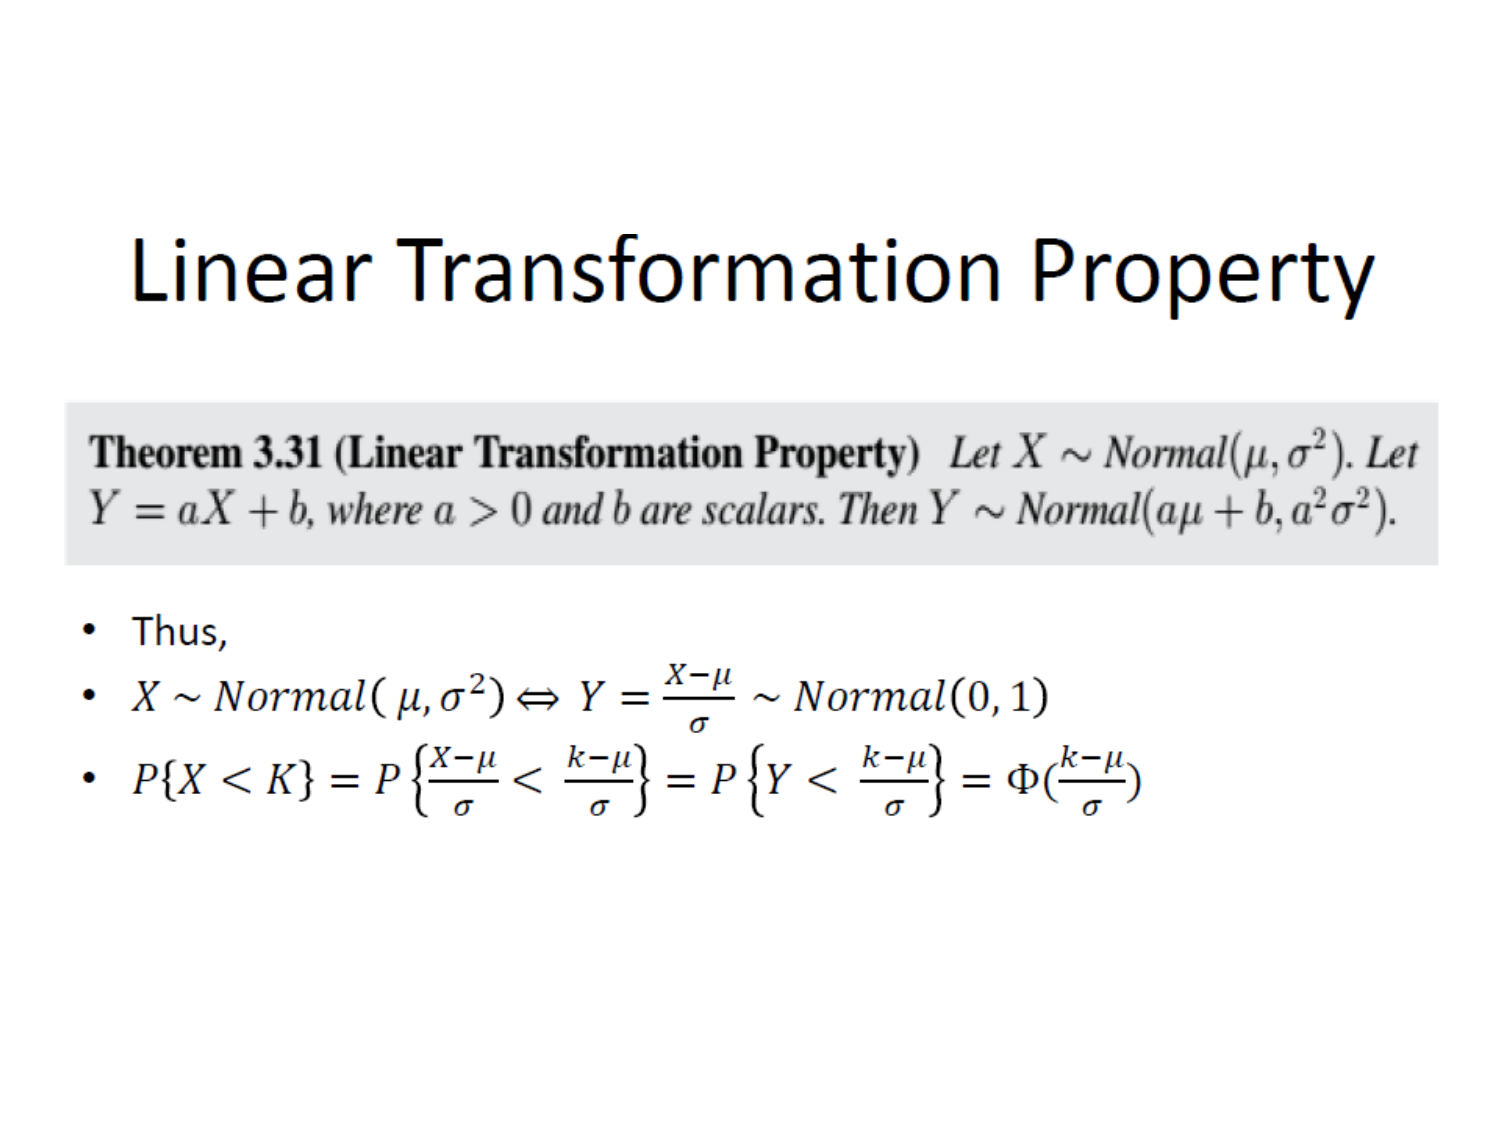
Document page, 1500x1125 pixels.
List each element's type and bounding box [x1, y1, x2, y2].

picture [37, 234, 1462, 891]
